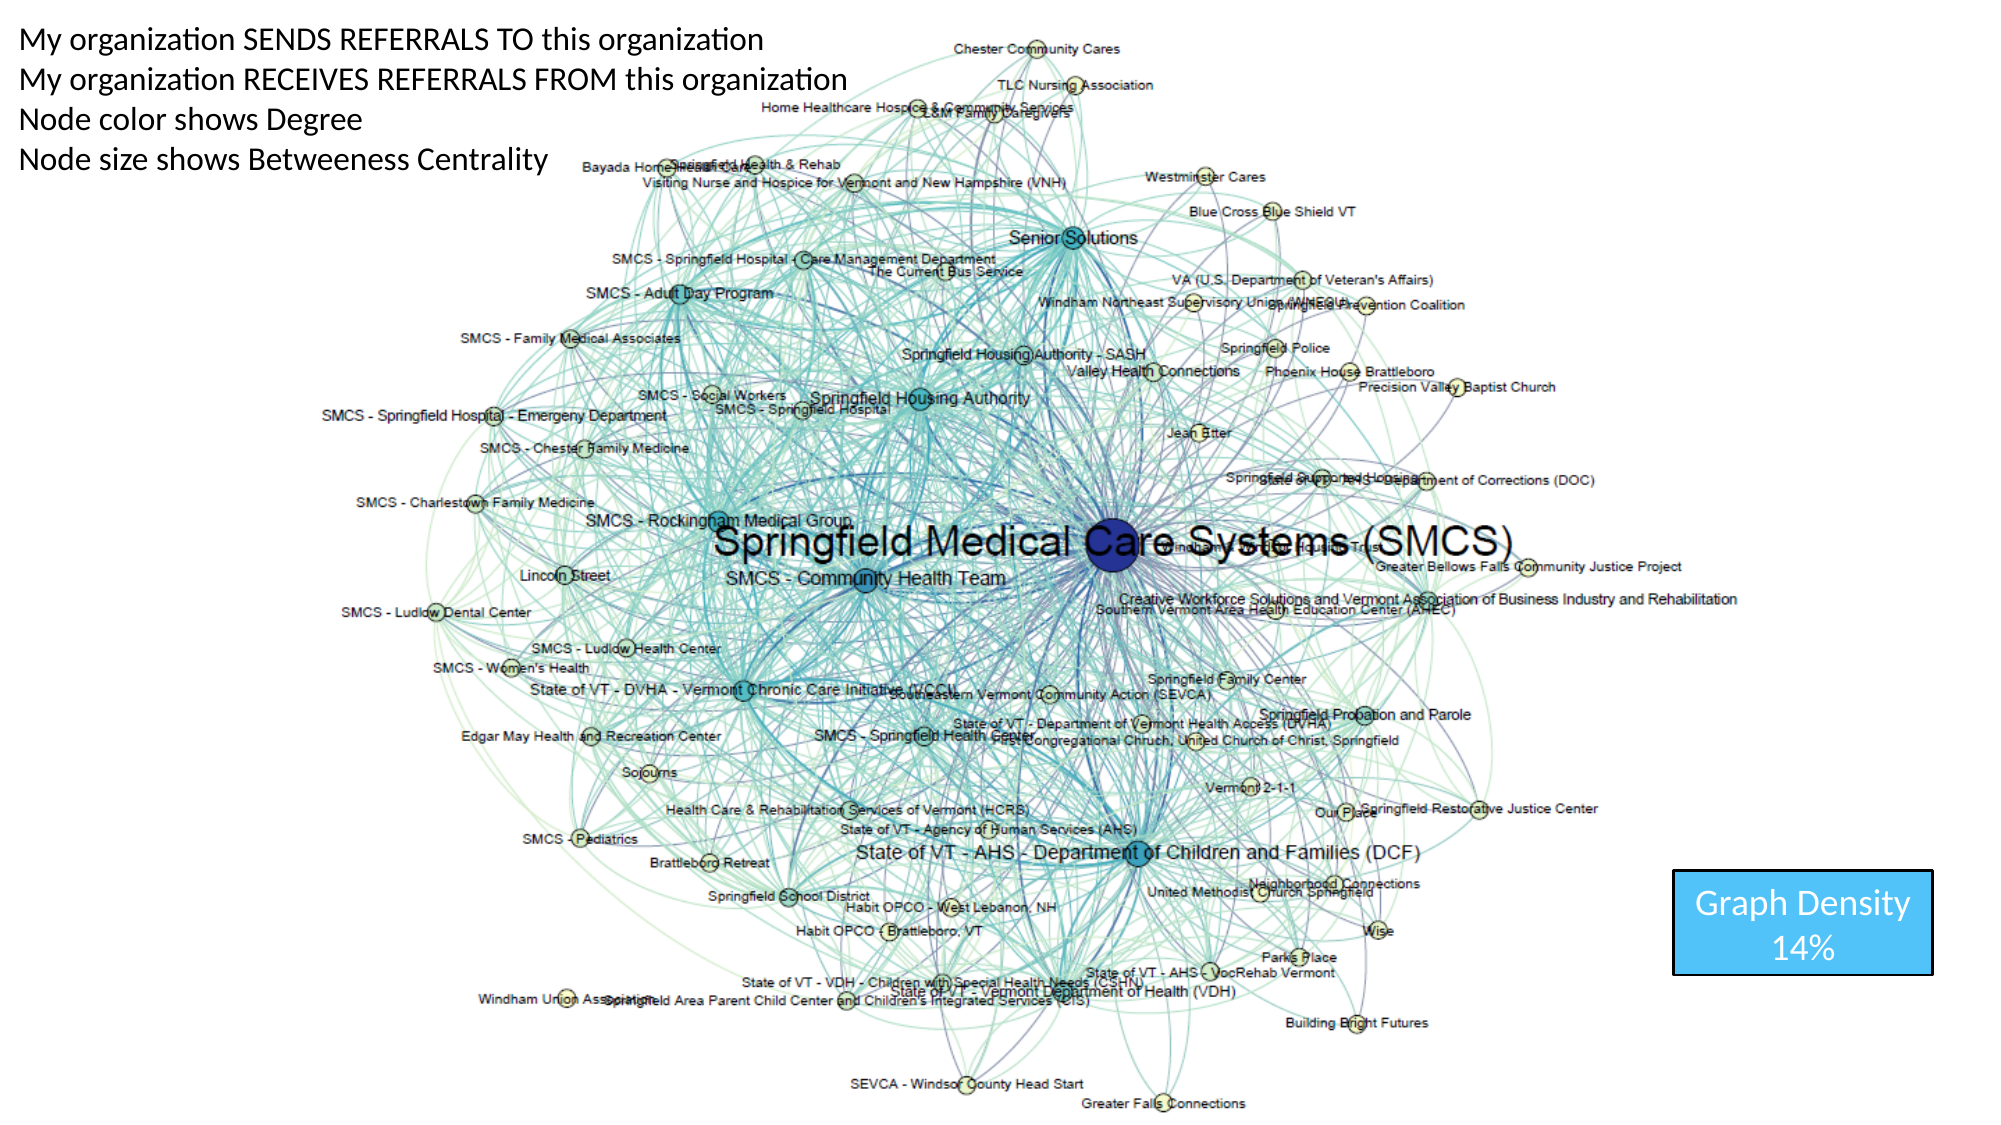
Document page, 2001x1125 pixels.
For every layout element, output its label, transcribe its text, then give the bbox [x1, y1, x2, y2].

text_box Graph Density 14% [1760, 869, 1934, 976]
picture [276, 19, 1751, 1125]
text_box My organization SENDS REFERRALS TO this organization My organization RECEIVES REFERRALS FROM this organization Node color shows Degree Node size shows Betweeness Centrality [3, 0, 901, 195]
